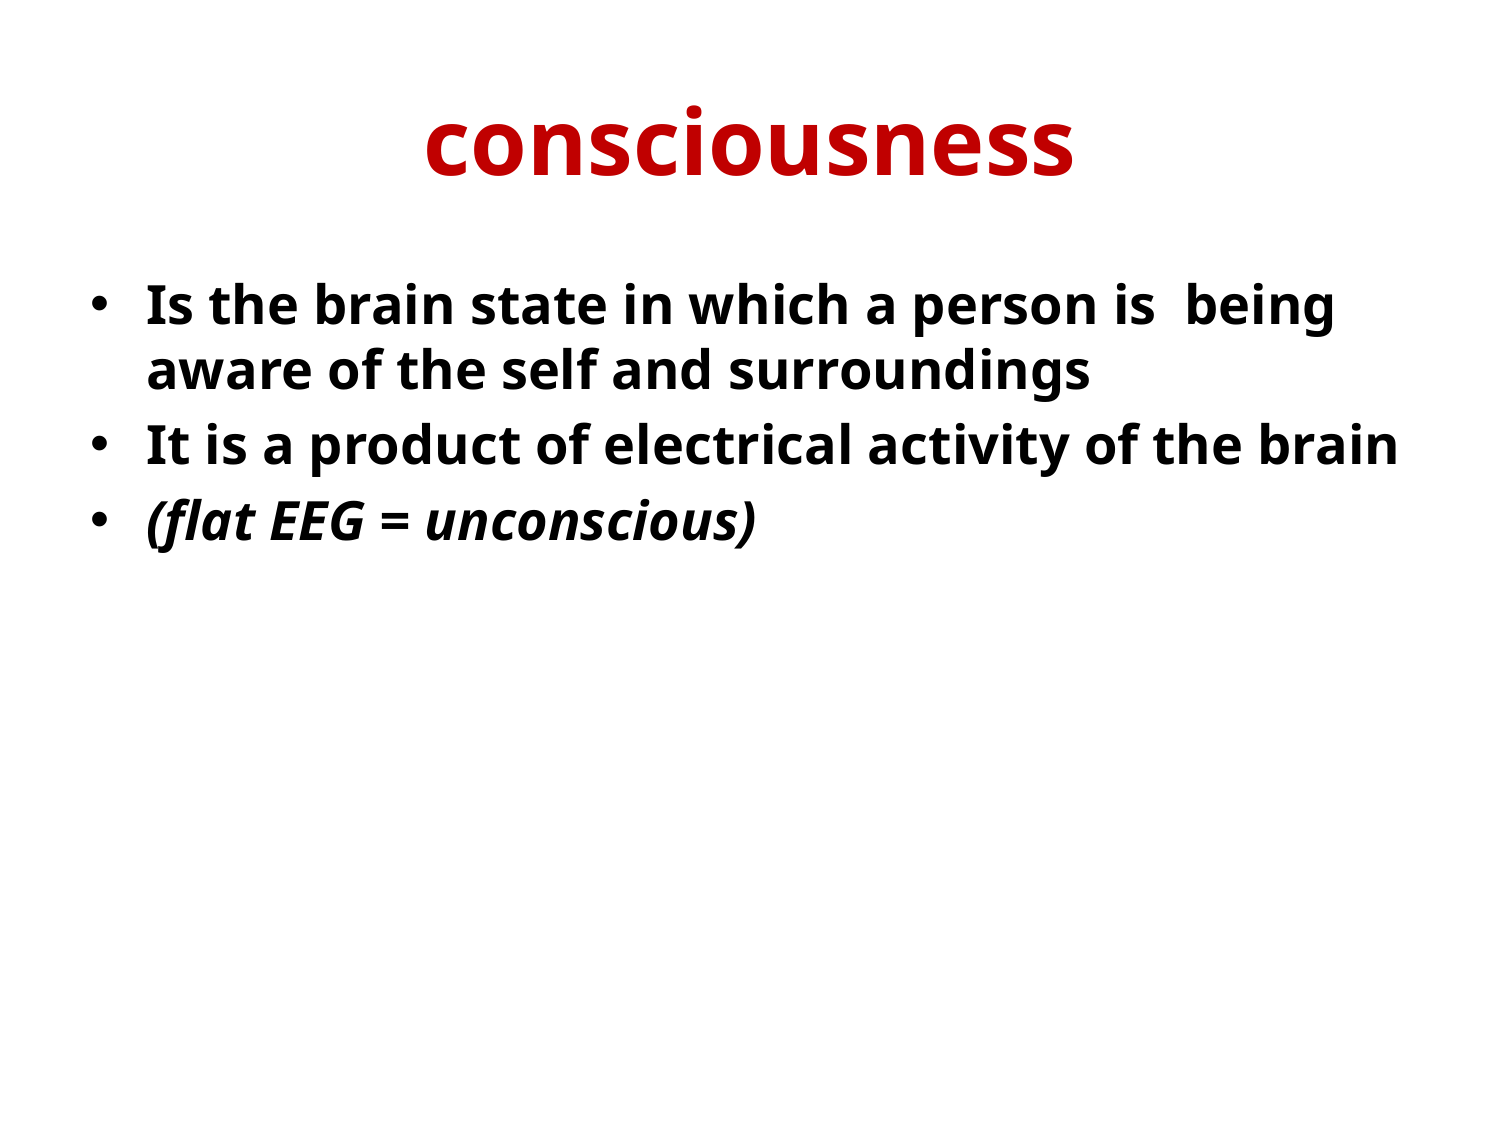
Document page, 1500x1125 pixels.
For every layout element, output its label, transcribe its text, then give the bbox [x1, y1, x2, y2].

list Is the brain state in which a person is being aware of the self and surroundings It is a product of electrical activity of the brain (flat EEG = unconscious) [75, 262, 1425, 1005]
title consciousness [75, 45, 1425, 233]
